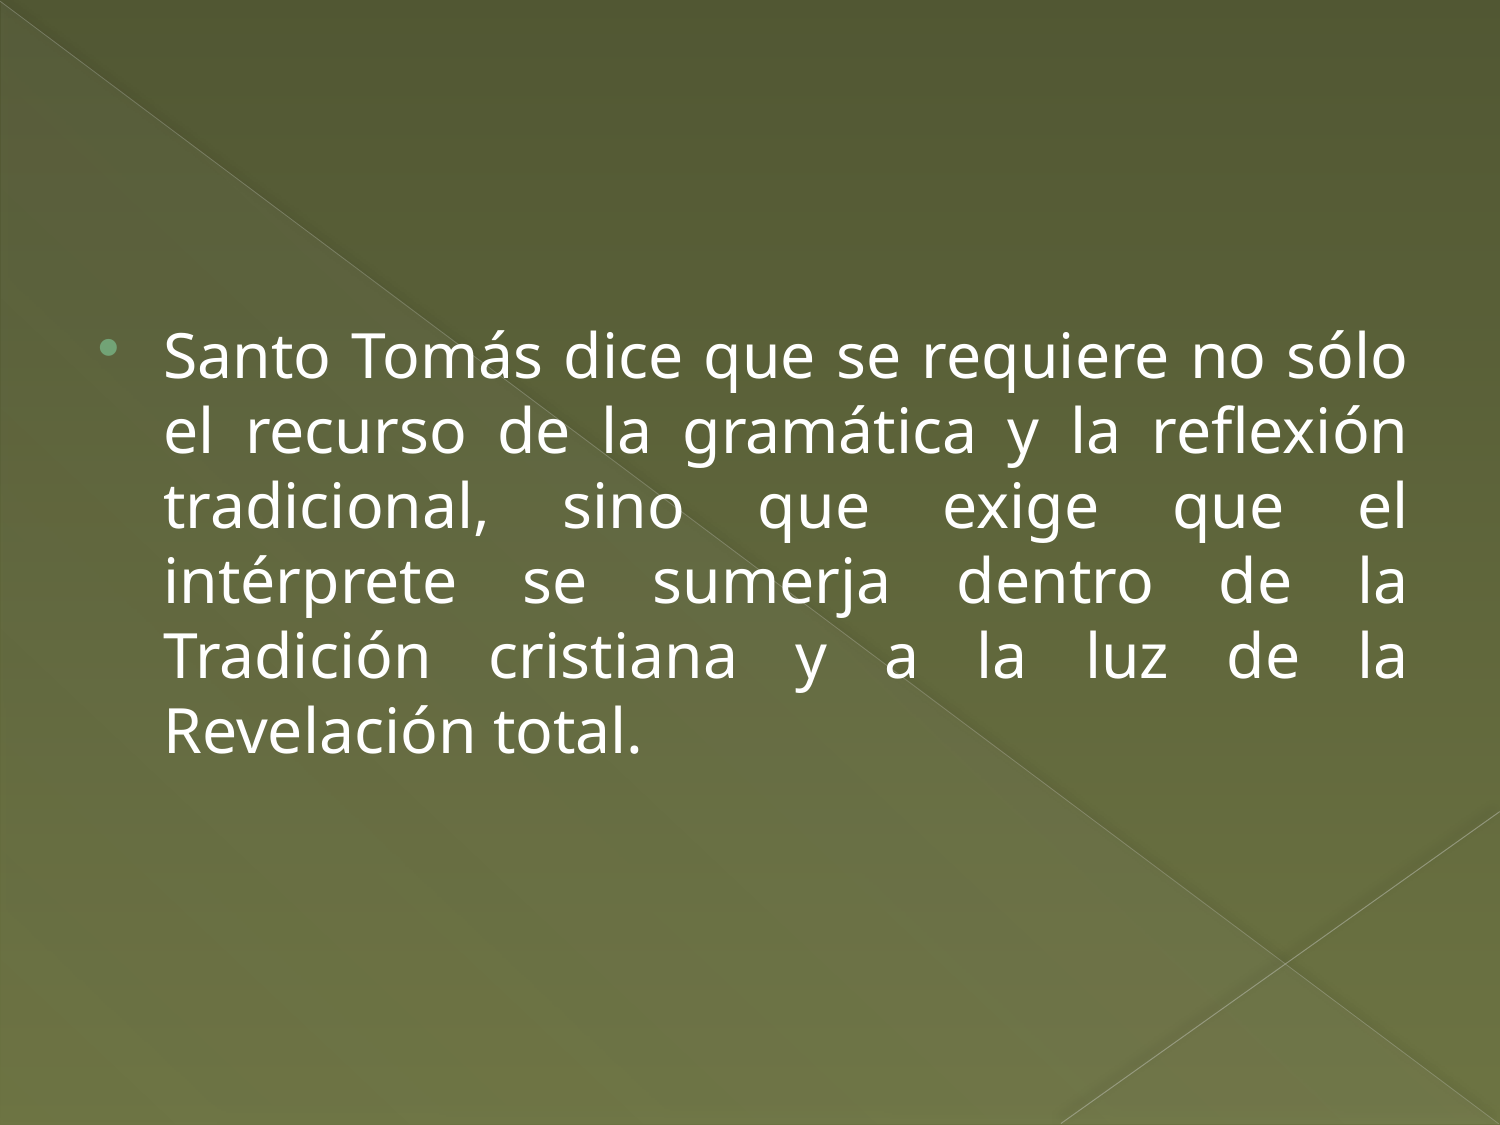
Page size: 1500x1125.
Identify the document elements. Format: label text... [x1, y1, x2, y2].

list Santo Tomás dice que se requiere no sólo el recurso de la gramática y la reflexión tradicional, sino que exige que el intérprete se sumerja dentro de la Tradición cristiana y a la luz de la Revelación total. [75, 308, 1425, 1059]
